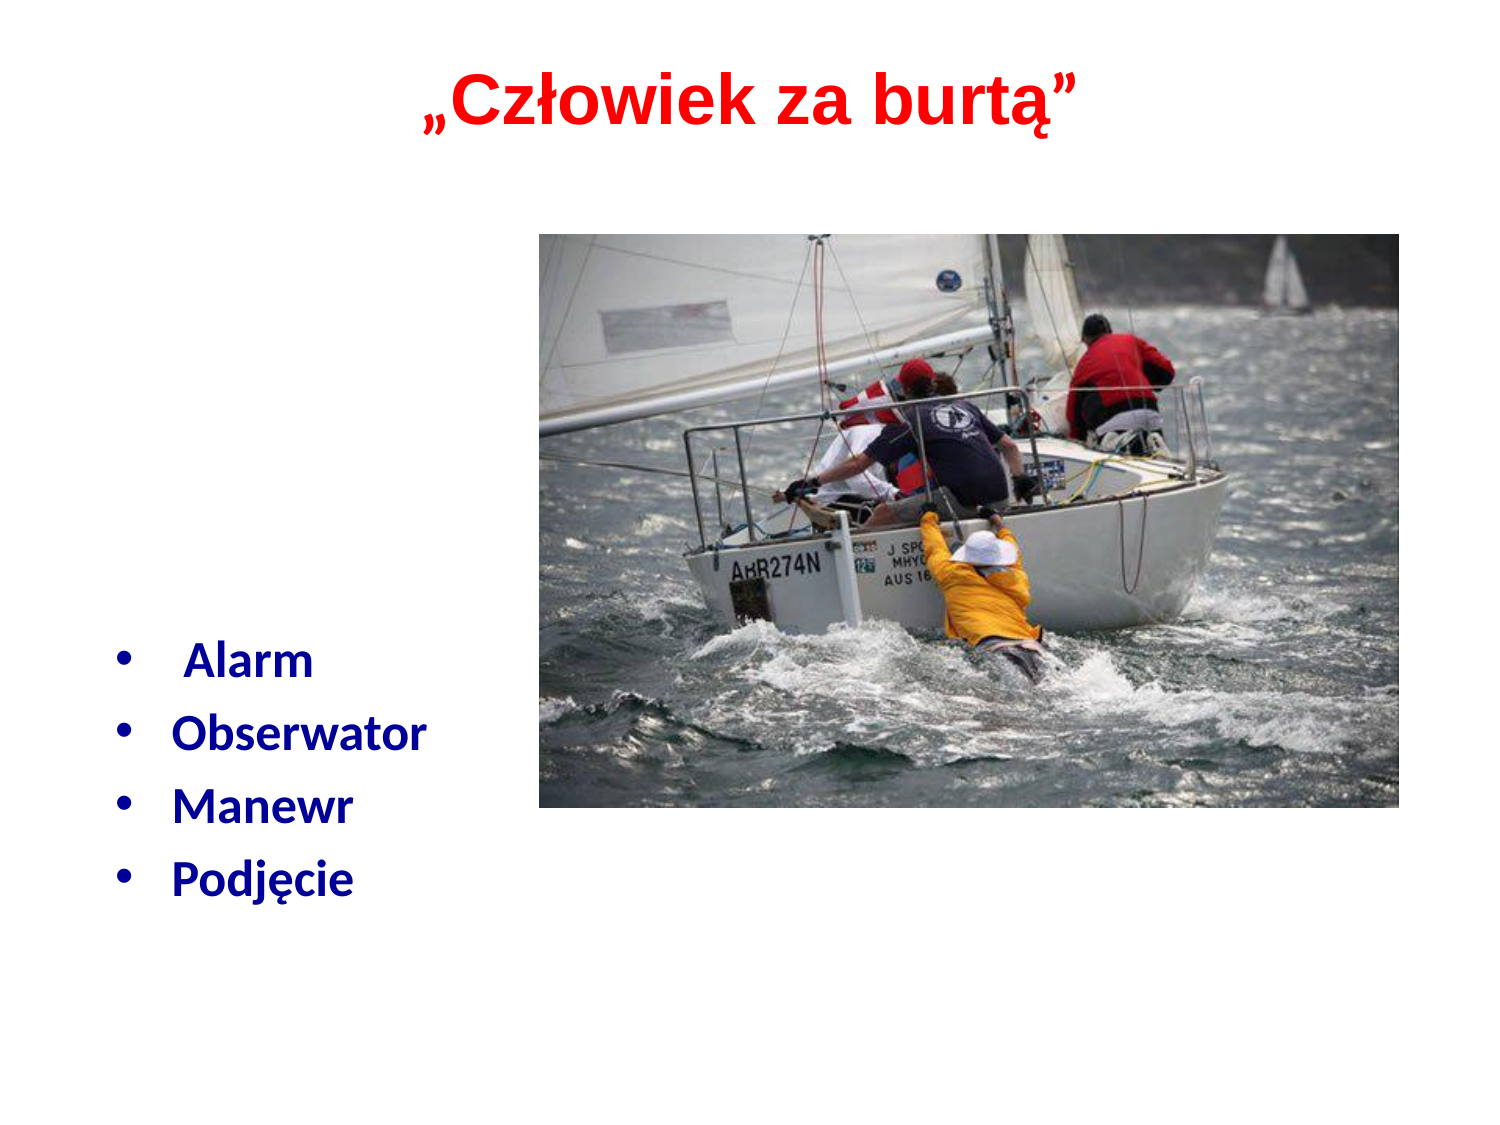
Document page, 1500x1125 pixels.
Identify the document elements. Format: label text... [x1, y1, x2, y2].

picture [538, 234, 1399, 808]
list Alarm Obserwator Manewr Podjęcie [100, 618, 1376, 998]
title „Człowiek za burtą” [75, 45, 1425, 233]
